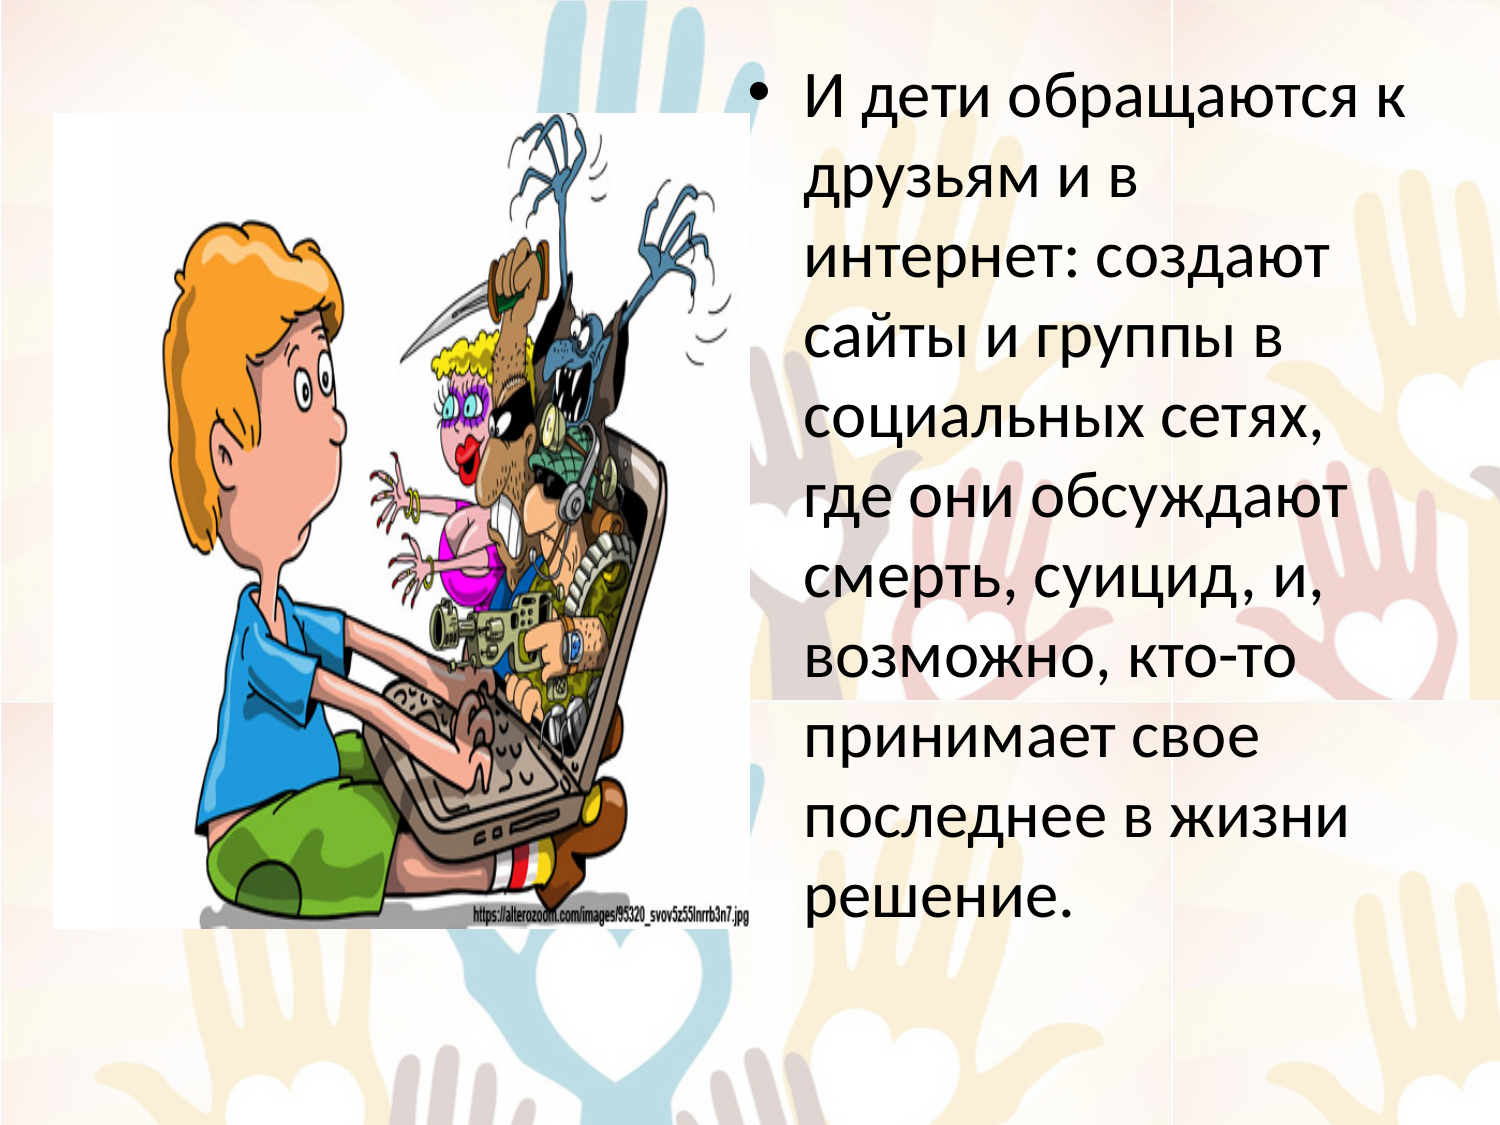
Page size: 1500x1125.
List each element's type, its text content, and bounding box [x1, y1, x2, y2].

list И дети обращаются к друзьям и в интернет: создают сайты и группы в социальных сетях, где они обсуждают смерть, суицид, и, возможно, кто-то принимает свое последнее в жизни решение. [732, 42, 1425, 1005]
picture [52, 113, 751, 929]
